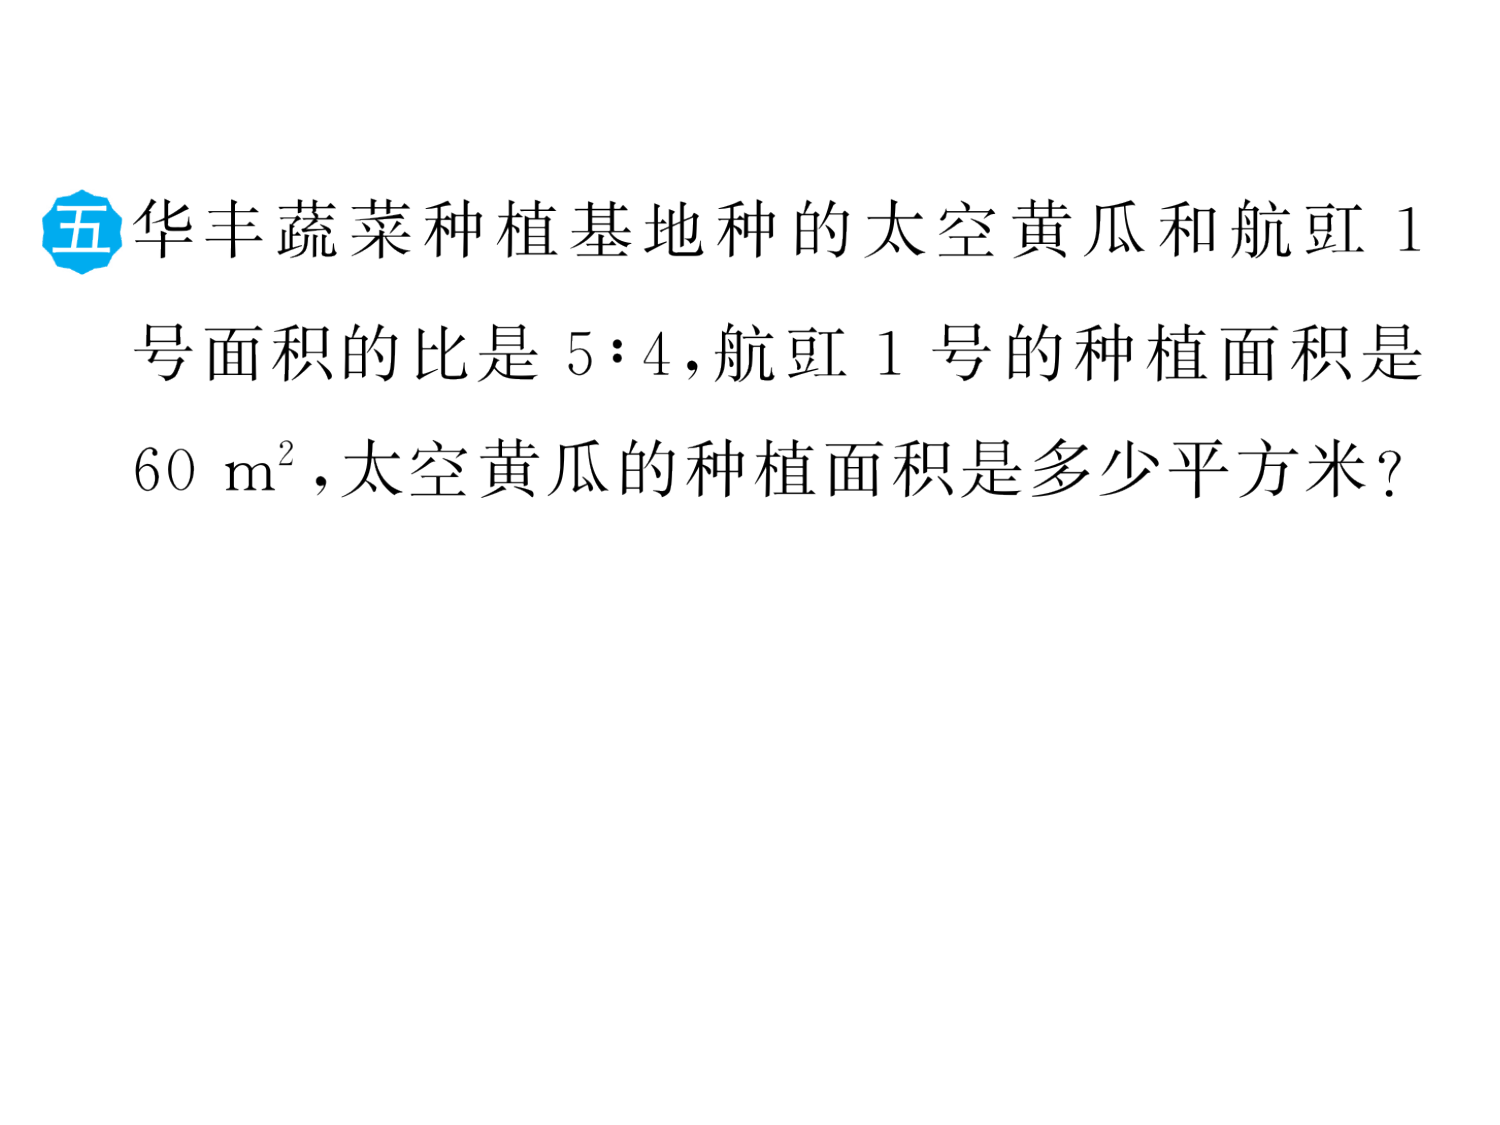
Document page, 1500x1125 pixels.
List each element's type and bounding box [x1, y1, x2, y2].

picture [35, 177, 1453, 980]
